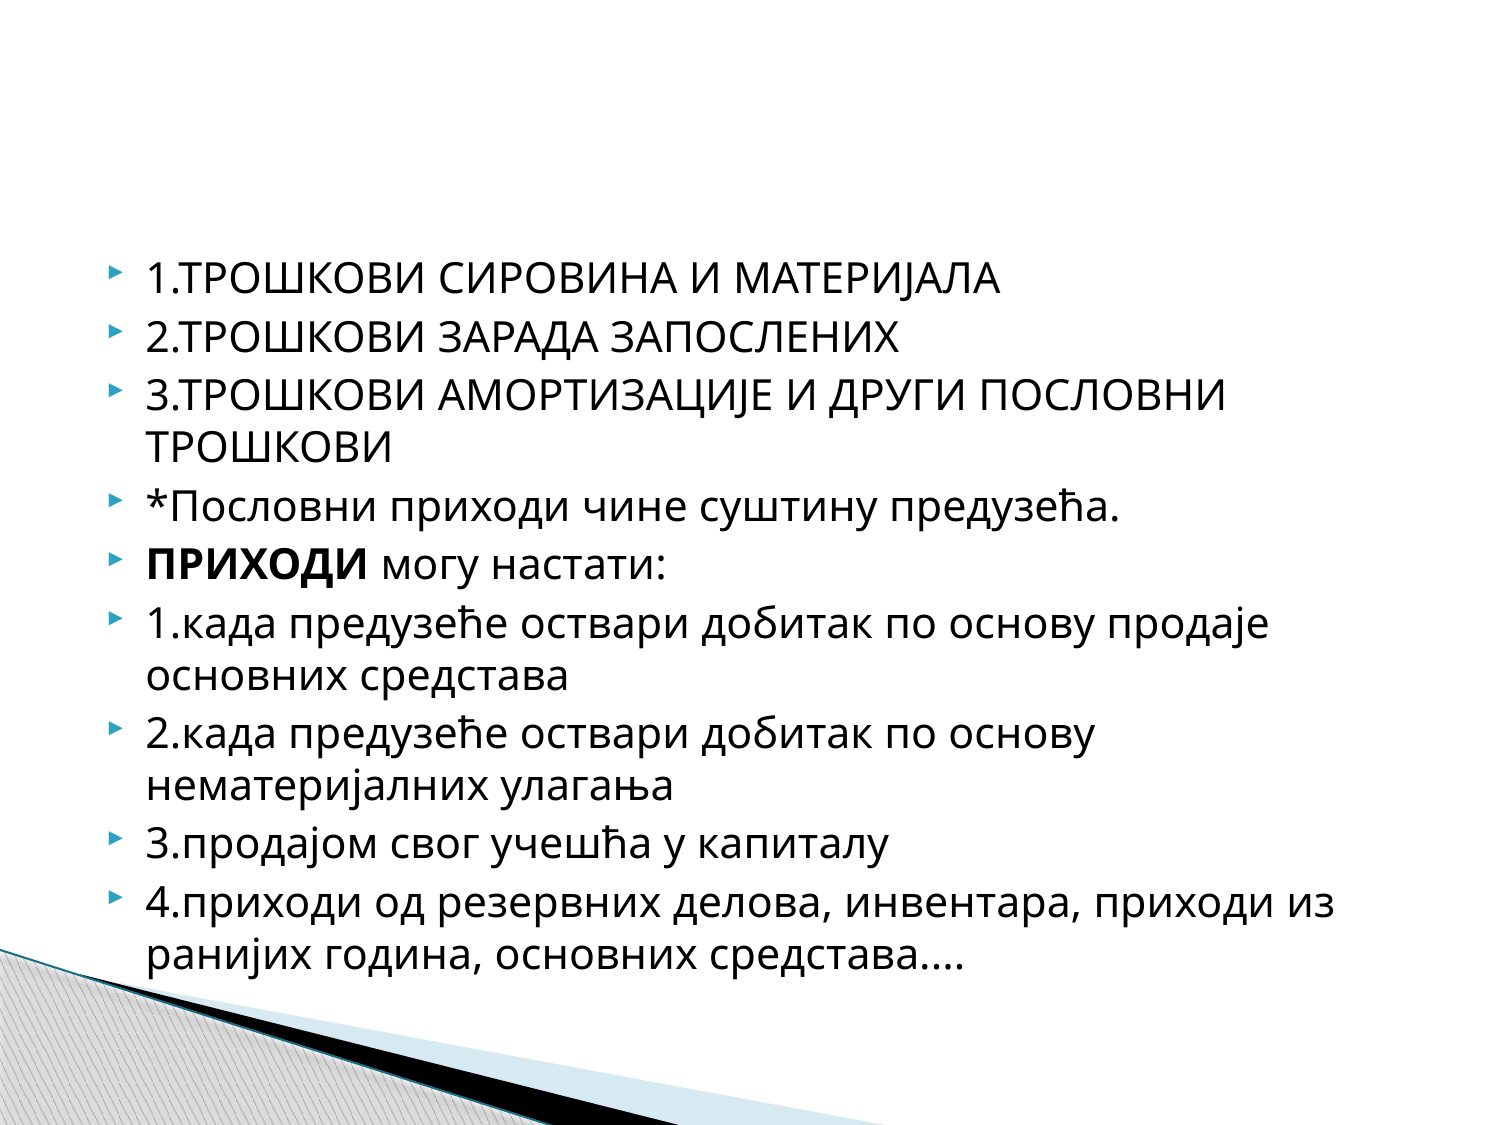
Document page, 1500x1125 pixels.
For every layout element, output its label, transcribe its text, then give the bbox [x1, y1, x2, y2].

list 1.ТРОШКОВИ СИРОВИНА И МАТЕРИЈАЛА 2.ТРОШКОВИ ЗАРАДА ЗАПОСЛЕНИХ 3.ТРОШКОВИ АМОРТИЗАЦИЈЕ И ДРУГИ ПОСЛОВНИ ТРОШКОВИ *Пословни приходи чине суштину предузећа. ПРИХОДИ могу настати: 1.када предузеће оствари добитак по основу продаје основних средстава 2.када предузеће оствари добитак по основу нематеријалних улагања 3.продајом свог учешћа у капиталу 4.приходи од резервних делова, инвентара, приходи из ранијих година, основних средстава.... [75, 243, 1425, 986]
